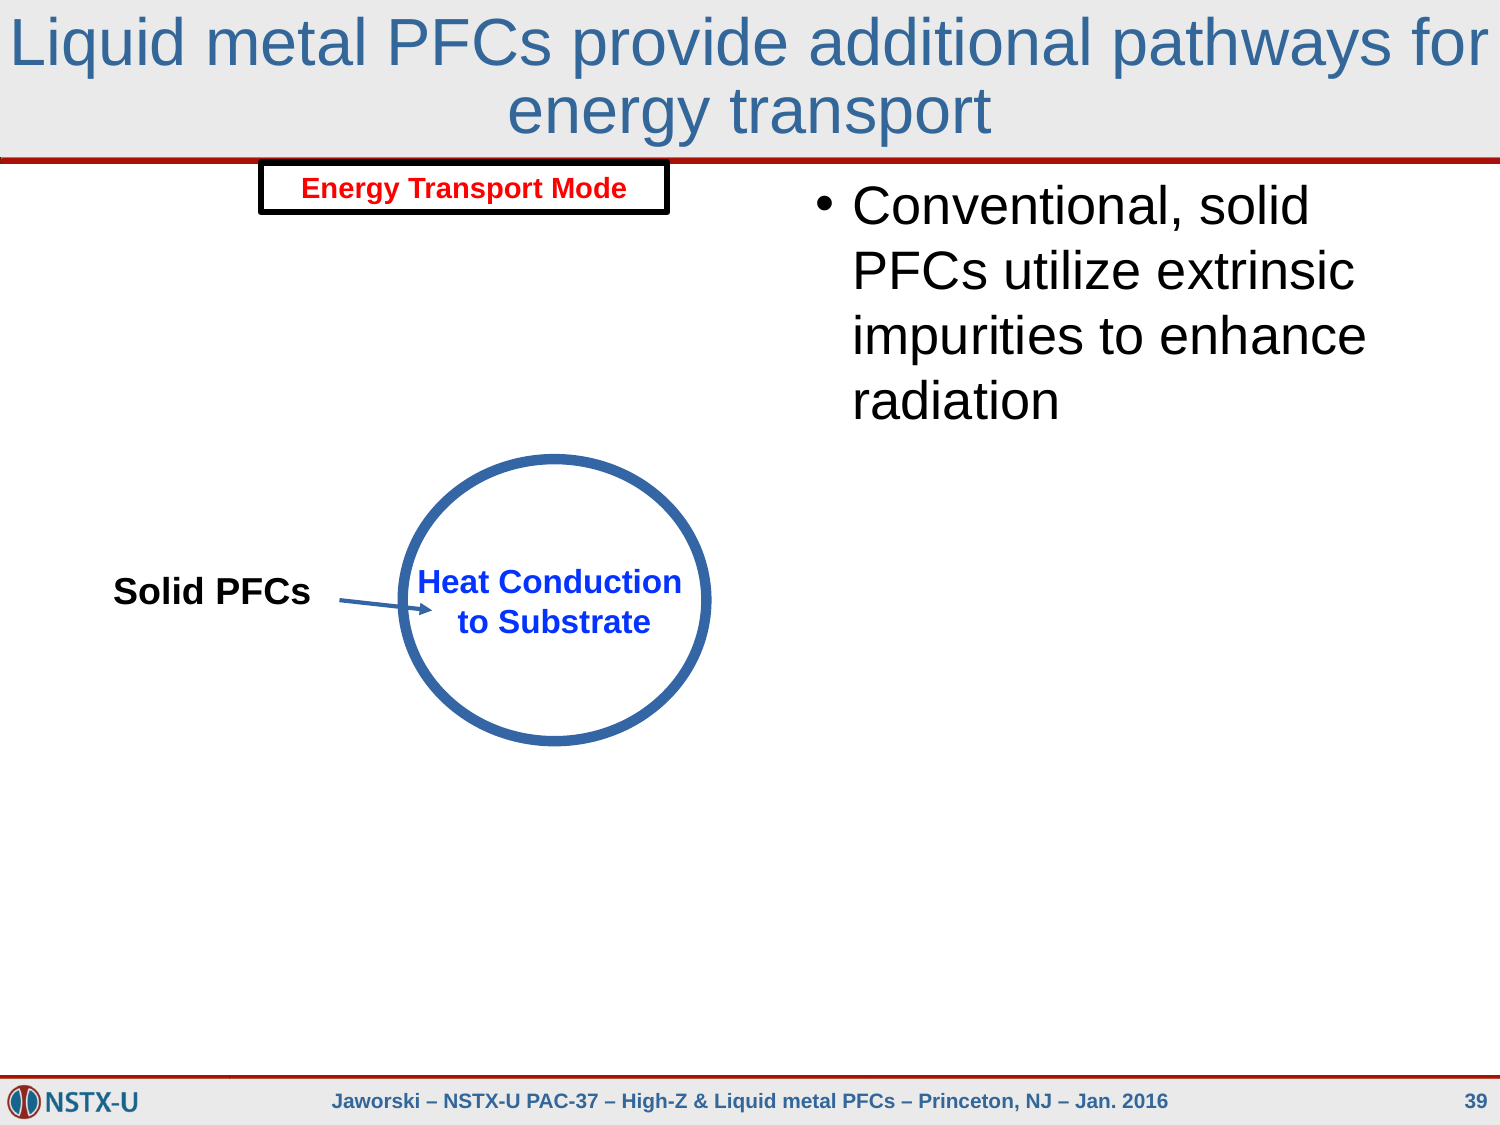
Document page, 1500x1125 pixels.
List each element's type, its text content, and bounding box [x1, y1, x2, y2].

text_box Solid PFCs [104, 558, 320, 621]
picture [0, 158, 1500, 164]
text_box Energy Transport Mode [260, 162, 668, 213]
title Liquid metal PFCs provide additional pathways for energy transport [0, 0, 1500, 158]
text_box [339, 458, 707, 742]
picture [0, 1075, 1500, 1125]
list Conventional, solid PFCs utilize extrinsic impurities to enhance radiation [800, 162, 1463, 1063]
